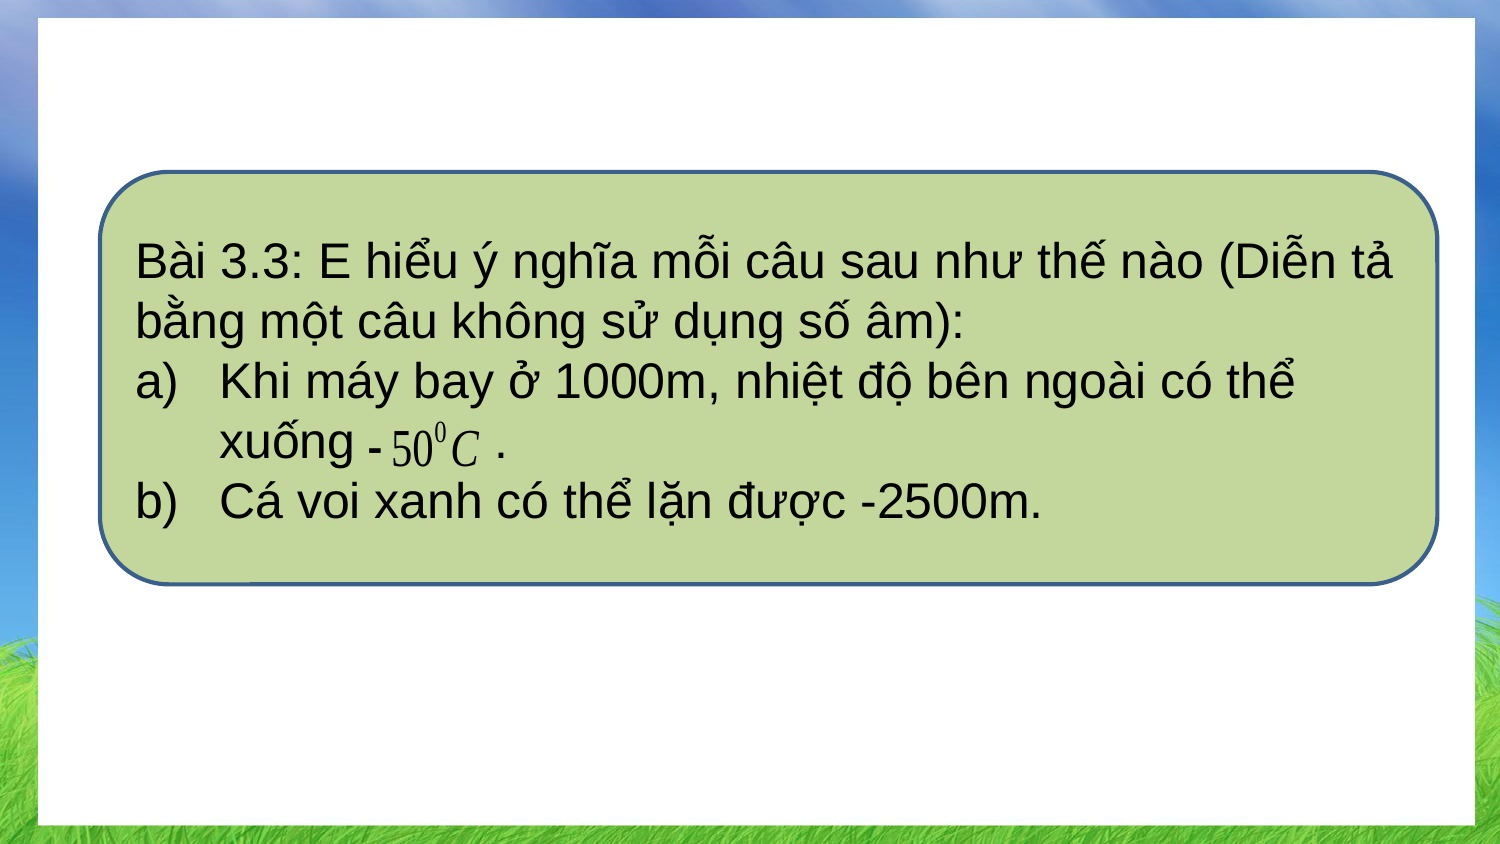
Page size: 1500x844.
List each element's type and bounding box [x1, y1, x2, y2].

text_box [362, 409, 488, 479]
picture [0, 0, 1500, 844]
